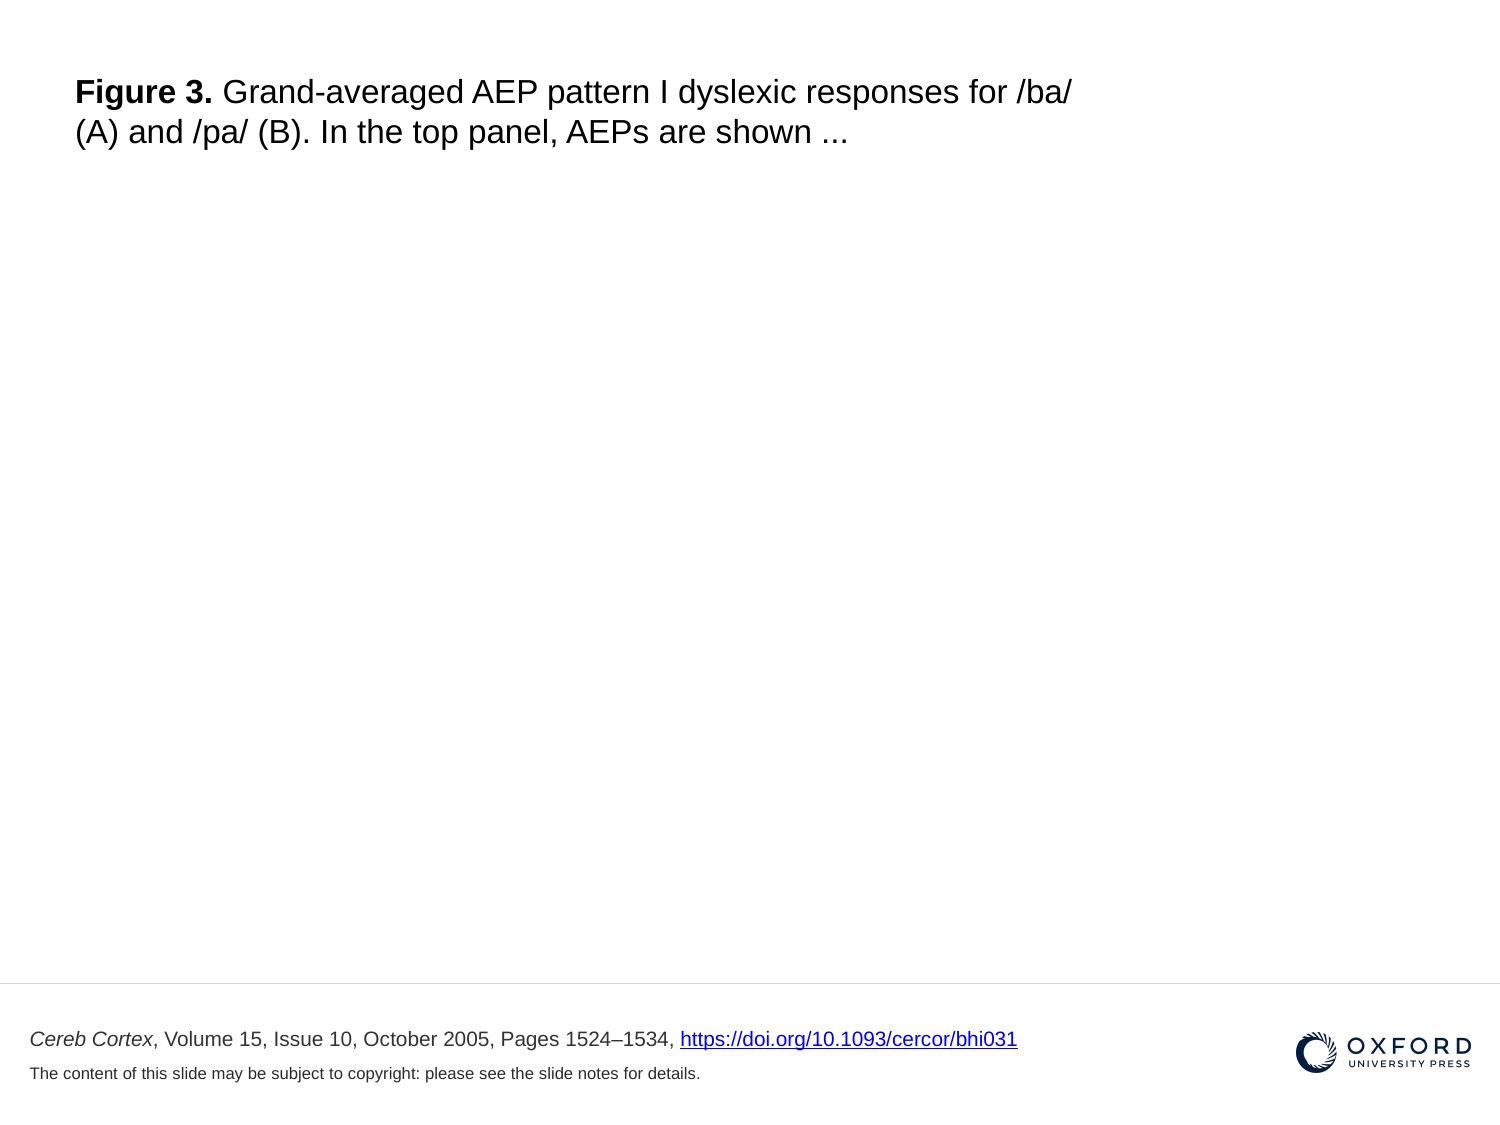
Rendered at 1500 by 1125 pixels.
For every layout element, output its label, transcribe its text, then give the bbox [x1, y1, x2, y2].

title Figure 3. Grand-averaged AEP pattern I dyslexic responses for /ba/ (A) and /pa/ (B). In the top panel, AEPs are shown ... [75, 69, 1078, 171]
footer Cereb Cortex, Volume 15, Issue 10, October 2005, Pages 1524–1534, https://doi.org/10.1093/cercor/bhi031 The content of this slide may be subject to copyright: please see the slide notes for details. [0, 983, 1260, 1125]
picture [1296, 1032, 1471, 1073]
